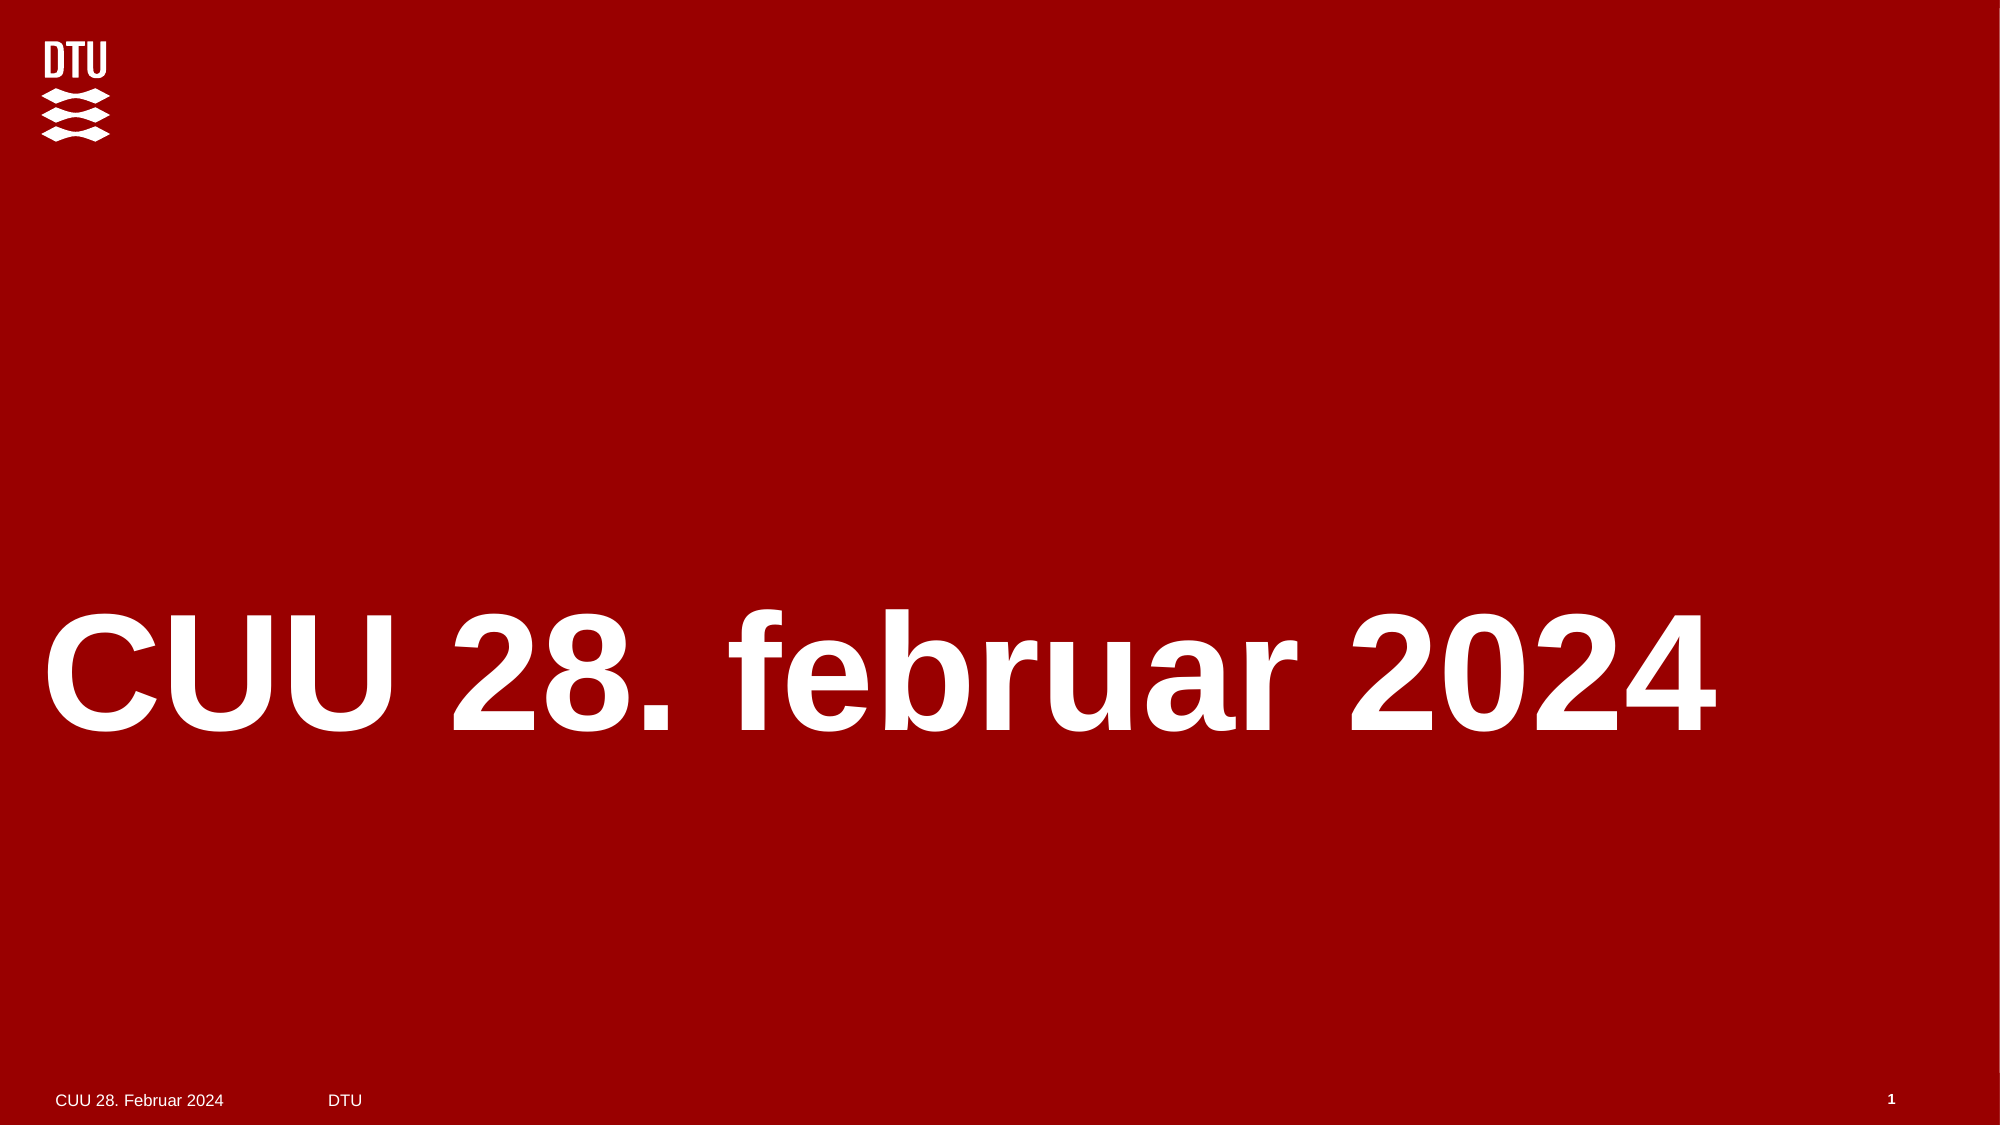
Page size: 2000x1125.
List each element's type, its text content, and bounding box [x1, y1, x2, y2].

title CUU 28. februar 2024 [40, 581, 1981, 1026]
text_box CUU 28. Februar 2024 DTU [40, 1093, 1851, 1106]
slide_number 1 [1887, 1073, 1959, 1125]
